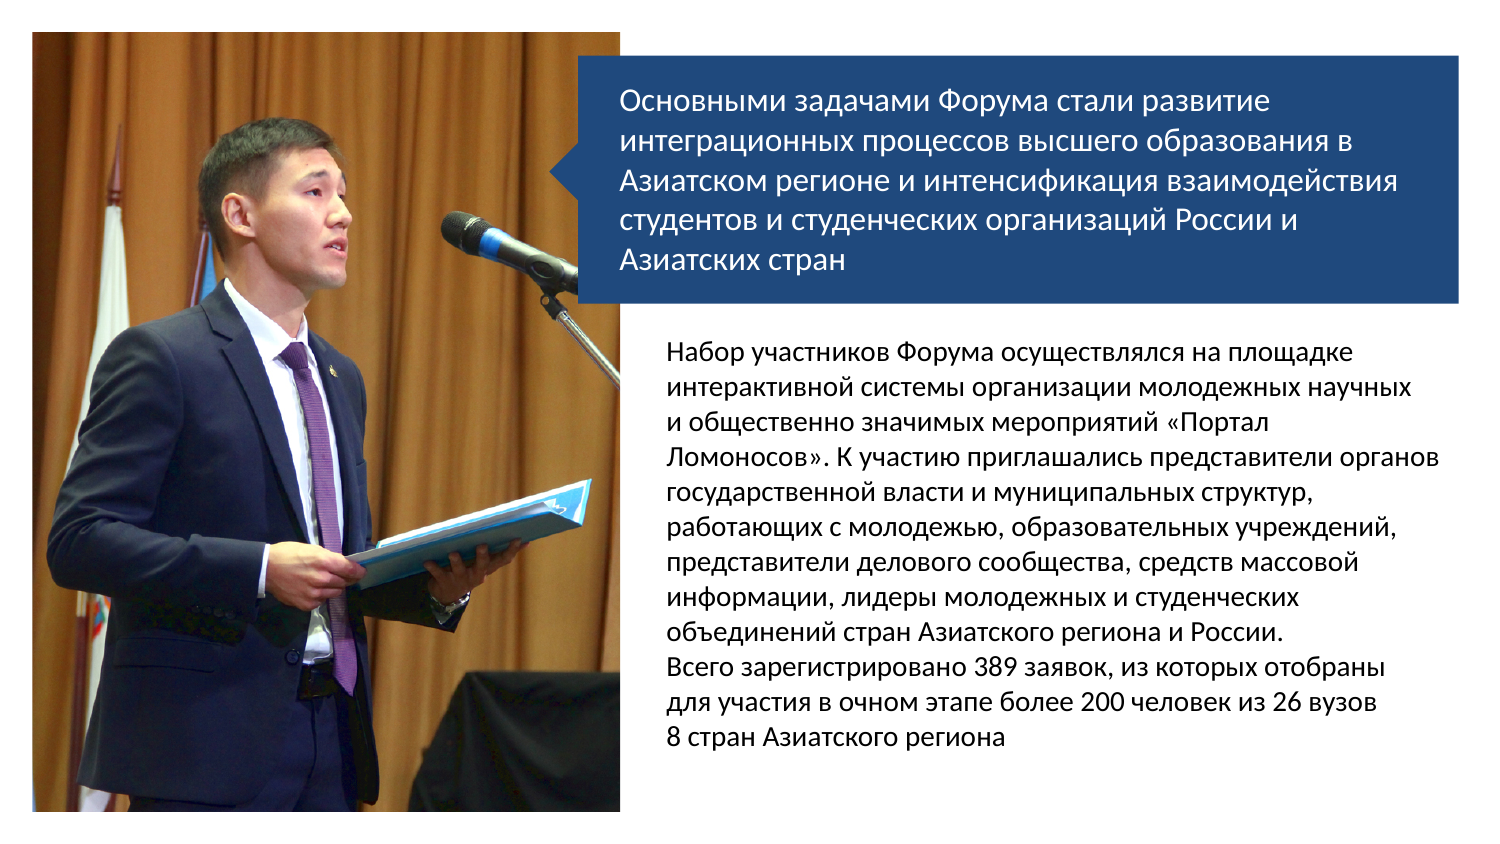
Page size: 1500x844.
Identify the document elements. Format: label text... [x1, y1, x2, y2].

picture [32, 31, 621, 812]
text_box [626, 54, 1461, 306]
text_box Набор участников Форума осуществлялся на площадке интерактивной системы организации молодежных научных и общественно значимых мероприятий «Портал Ломоносов». К участию приглашались представители органов государственной власти и муниципальных структур, работающих с молодежью, образовательных учреждений, представители делового сообщества, средств массовой информации, лидеры молодежных и студенческих объединений стран Азиатского региона и России. Всего зарегистрировано 389 заявок, из которых отобраны для участия в очном этапе более 200 человек из 26 вузов 8 стран Азиатского региона [651, 325, 1455, 760]
text_box Основными задачами Форума стали развитие интеграционных процессов высшего образования в Азиатском регионе и интенсификация взаимодействия студентов и студенческих организаций России и Азиатских стран [626, 70, 1447, 285]
